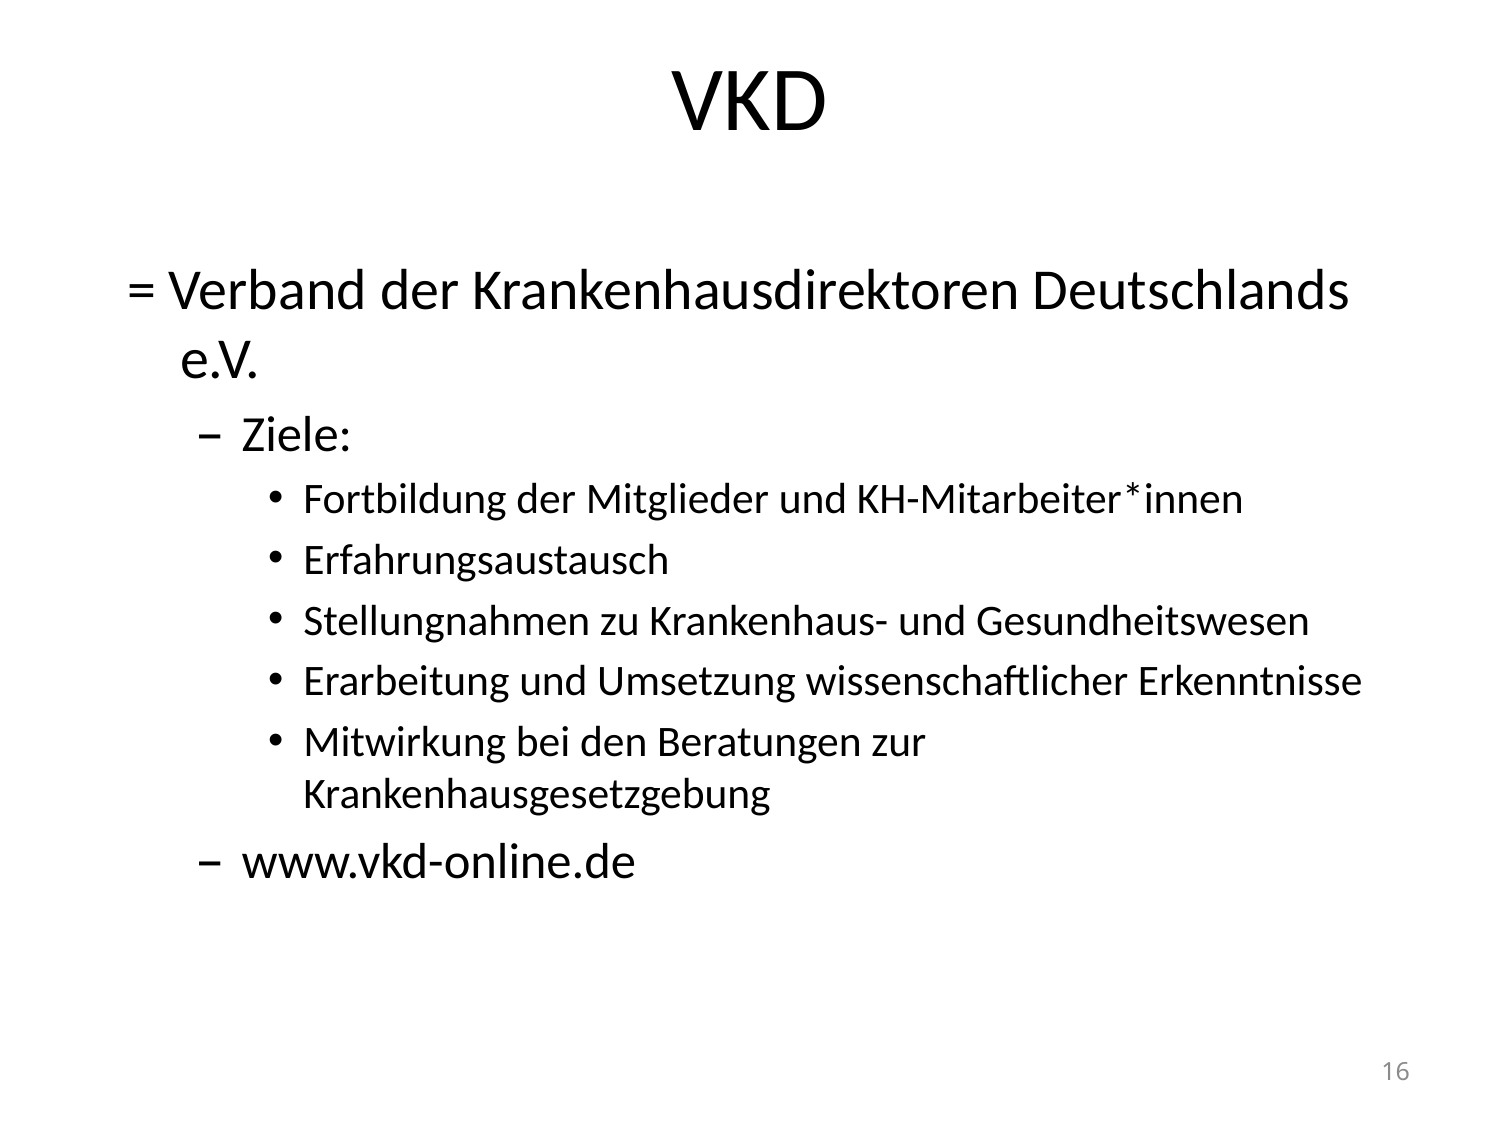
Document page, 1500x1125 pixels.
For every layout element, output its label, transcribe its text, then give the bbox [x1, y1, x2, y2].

slide_number 16 [1074, 1042, 1425, 1103]
list = Verband der Krankenhausdirektoren Deutschlands e.V. Ziele: Fortbildung der Mitglieder und KH-Mitarbeiter*innen Erfahrungsaustausch Stellungnahmen zu Krankenhaus- und Gesundheitswesen Erarbeitung und Umsetzung wissenschaftlicher Erkenntnisse Mitwirkung bei den Beratungen zur Krankenhausgesetzgebung www.vkd-online.de [112, 243, 1388, 919]
title VKD [112, 0, 1388, 188]
